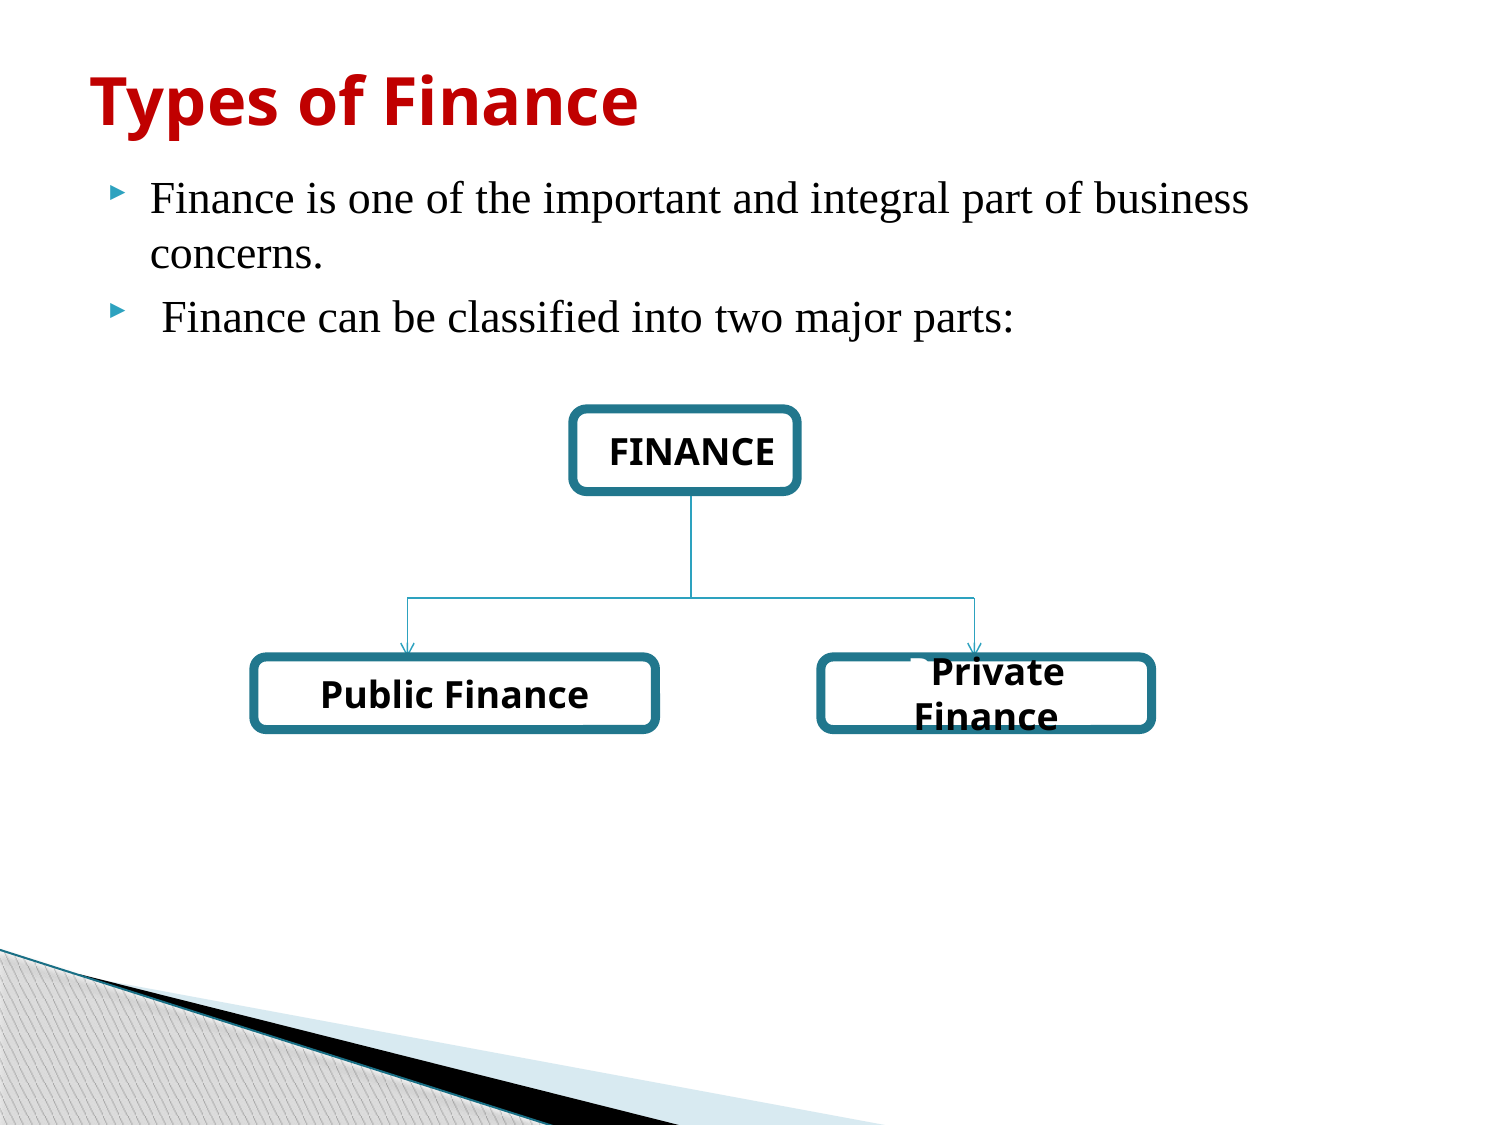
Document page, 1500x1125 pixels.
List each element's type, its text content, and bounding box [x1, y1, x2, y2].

text_box Public Finance [249, 652, 661, 735]
list Finance is one of the important and integral part of business concerns. Finance can be classified into two major parts: [75, 160, 1425, 1005]
text_box PPrivate Finance [816, 652, 1157, 735]
text_box fFINANCE [568, 404, 802, 497]
title Types of Finance [75, 45, 1425, 160]
